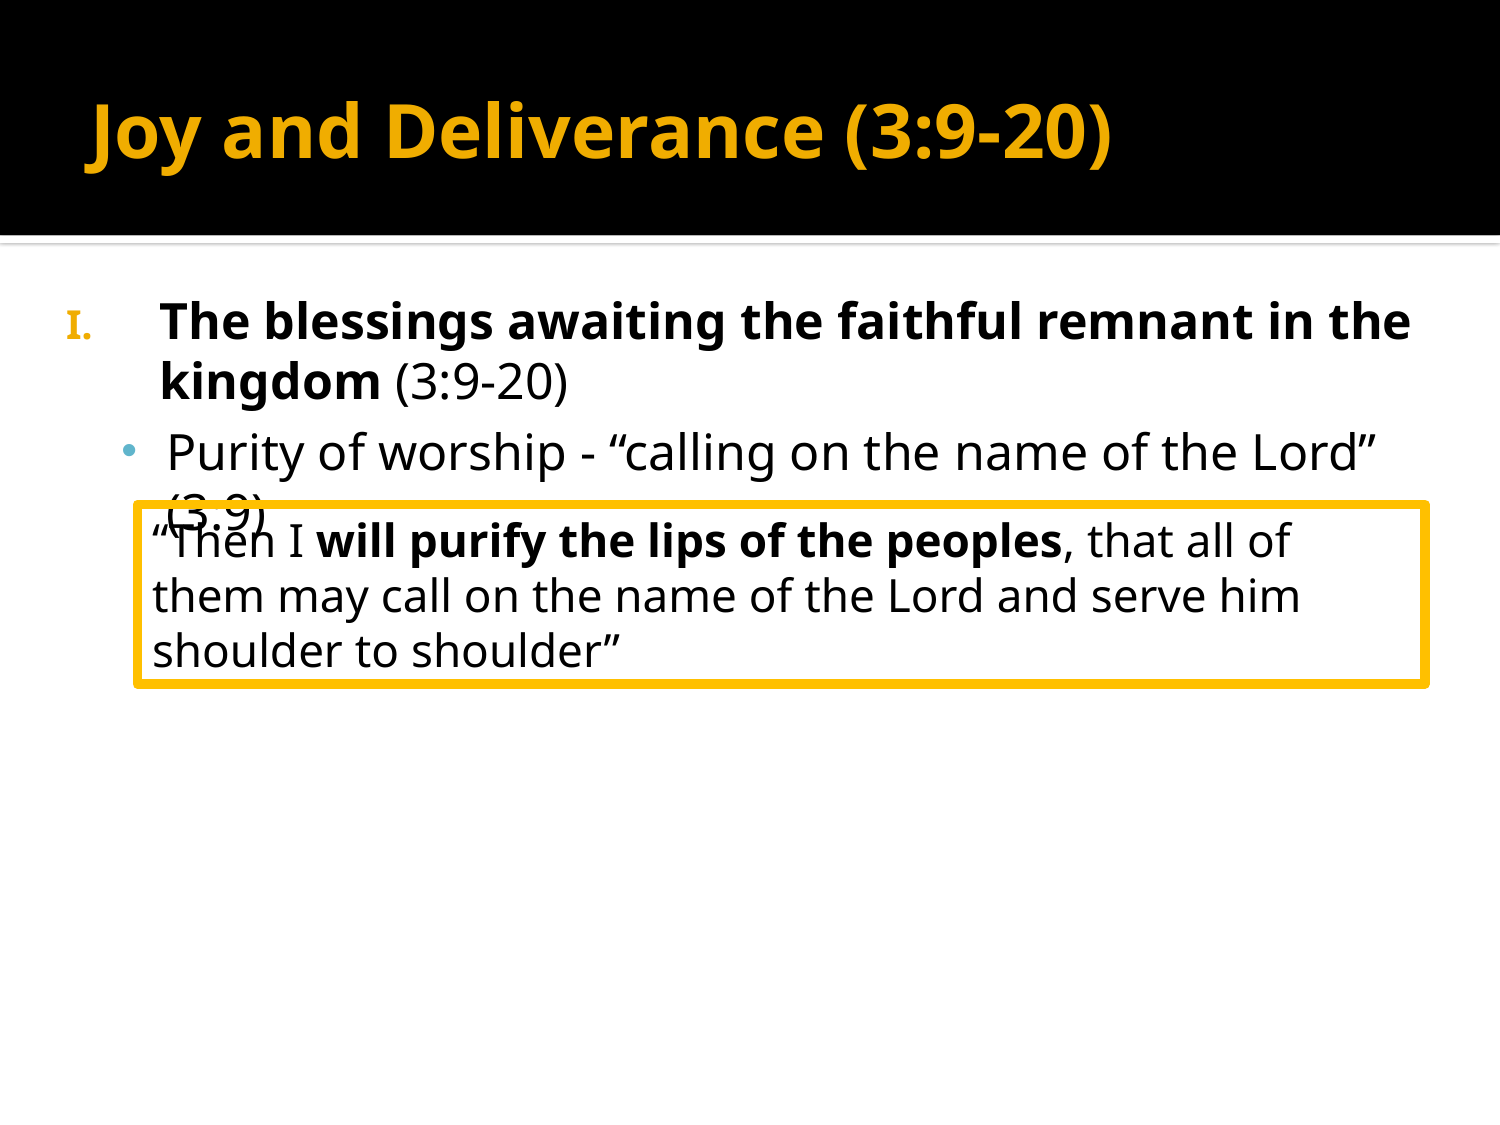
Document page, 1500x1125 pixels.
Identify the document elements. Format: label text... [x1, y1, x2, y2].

text_box “Then I will purify the lips of the peoples, that all of them may call on the name of the Lord and serve him shoulder to shoulder” [137, 504, 1425, 685]
title Joy and Deliverance (3:9-20) [75, 25, 1425, 231]
list The blessings awaiting the faithful remnant in the kingdom (3:9-20) Purity of worship - “calling on the name of the Lord” (3:9) [37, 275, 1475, 1050]
